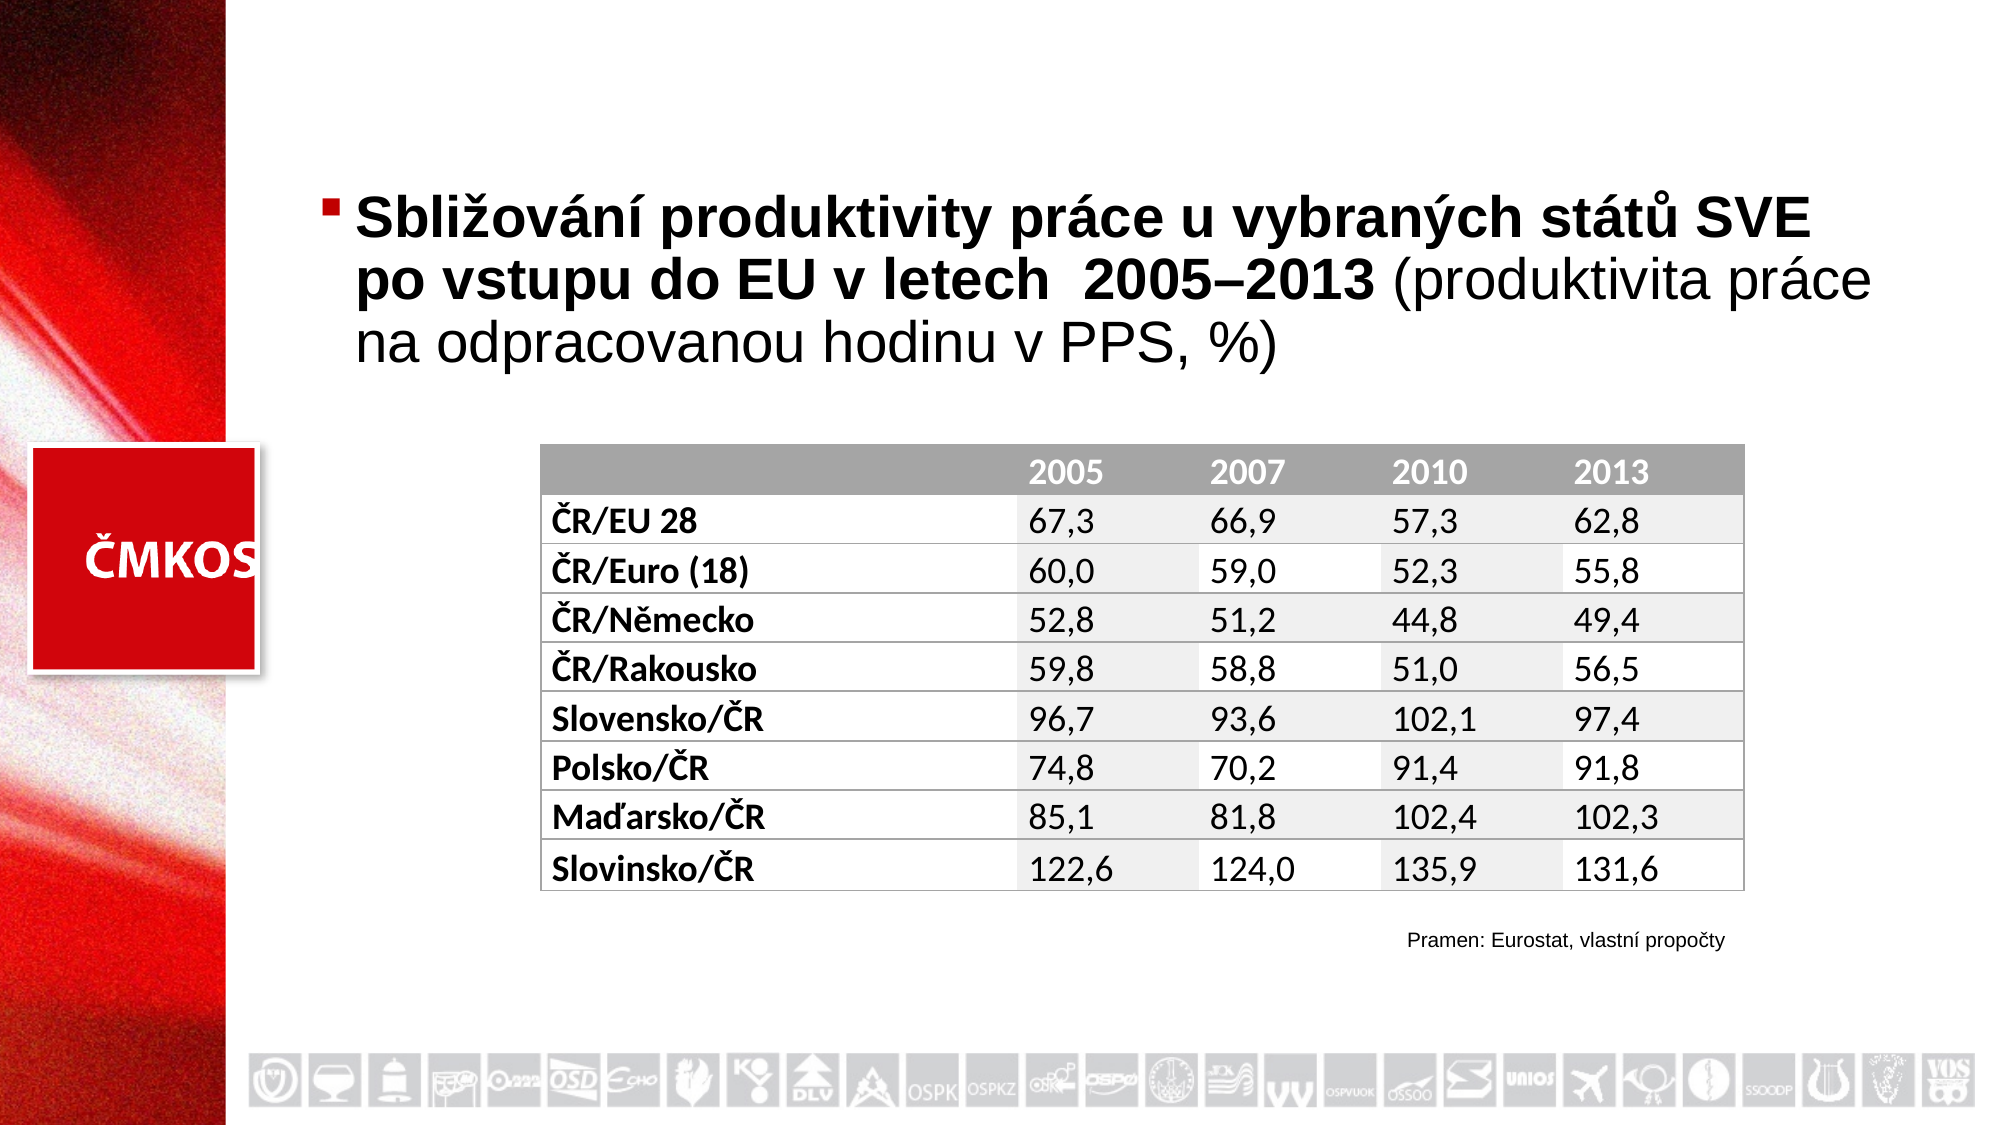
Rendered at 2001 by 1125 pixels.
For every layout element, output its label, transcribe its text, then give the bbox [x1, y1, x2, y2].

table_cell 135,9 [1381, 840, 1563, 890]
table_cell Maďarsko/ČR [542, 791, 1017, 838]
table_cell 96,7 [1017, 692, 1199, 740]
text_box Pramen: Eurostat, vlastní propočty [1362, 919, 1741, 959]
table_cell 70,2 [1199, 742, 1381, 789]
table_cell 102,3 [1563, 791, 1743, 838]
table_cell 55,8 [1563, 544, 1743, 592]
table_cell 67,3 [1017, 495, 1199, 543]
table_cell 58,8 [1199, 643, 1381, 690]
table_cell 122,6 [1017, 840, 1199, 890]
table_cell 62,8 [1563, 495, 1743, 543]
table_cell 66,9 [1199, 495, 1381, 543]
table_cell 124,0 [1199, 840, 1381, 890]
table_header [542, 446, 1017, 493]
table_cell 97,4 [1563, 692, 1743, 740]
table_cell 93,6 [1199, 692, 1381, 740]
table_header 2007 [1199, 446, 1381, 493]
table_cell 85,1 [1017, 791, 1199, 838]
table_cell 74,8 [1017, 742, 1199, 789]
table_cell ČR/EU 28 [542, 495, 1017, 543]
table_cell 60,0 [1017, 544, 1199, 592]
list Sbližování produktivity práce u vybraných států SVE po vstupu do EU v letech 2005–2013 (produktivita práce na odpracovanou hodinu v PPS, %) [302, 178, 1967, 1014]
table_cell 52,8 [1017, 594, 1199, 641]
table_cell 52,3 [1381, 544, 1563, 592]
table_cell ČR/Euro (18) [542, 544, 1017, 592]
table_cell 51,0 [1381, 643, 1563, 690]
table_cell 59,0 [1199, 544, 1381, 592]
table_cell 102,1 [1381, 692, 1563, 740]
table_cell 81,8 [1199, 791, 1381, 838]
table_cell 91,8 [1563, 742, 1743, 789]
table_cell 131,6 [1563, 840, 1743, 890]
table_cell 56,5 [1563, 643, 1743, 690]
table_cell 57,3 [1381, 495, 1563, 543]
picture [248, 1052, 1975, 1110]
table_header 2005 [1017, 446, 1199, 493]
table_cell 49,4 [1563, 594, 1743, 641]
table_cell 51,2 [1199, 594, 1381, 641]
picture [0, 0, 276, 1125]
table_cell 91,4 [1381, 742, 1563, 789]
table_cell Polsko/ČR [542, 742, 1017, 789]
table_cell 44,8 [1381, 594, 1563, 641]
table_header 2013 [1563, 446, 1743, 493]
table_cell Slovinsko/ČR [542, 840, 1017, 890]
table_cell Slovensko/ČR [542, 692, 1017, 740]
table_cell 102,4 [1381, 791, 1563, 838]
table_header 2010 [1381, 446, 1563, 493]
table_cell ČR/Rakousko [542, 643, 1017, 690]
table_cell 59,8 [1017, 643, 1199, 690]
table_cell ČR/Německo [542, 594, 1017, 641]
